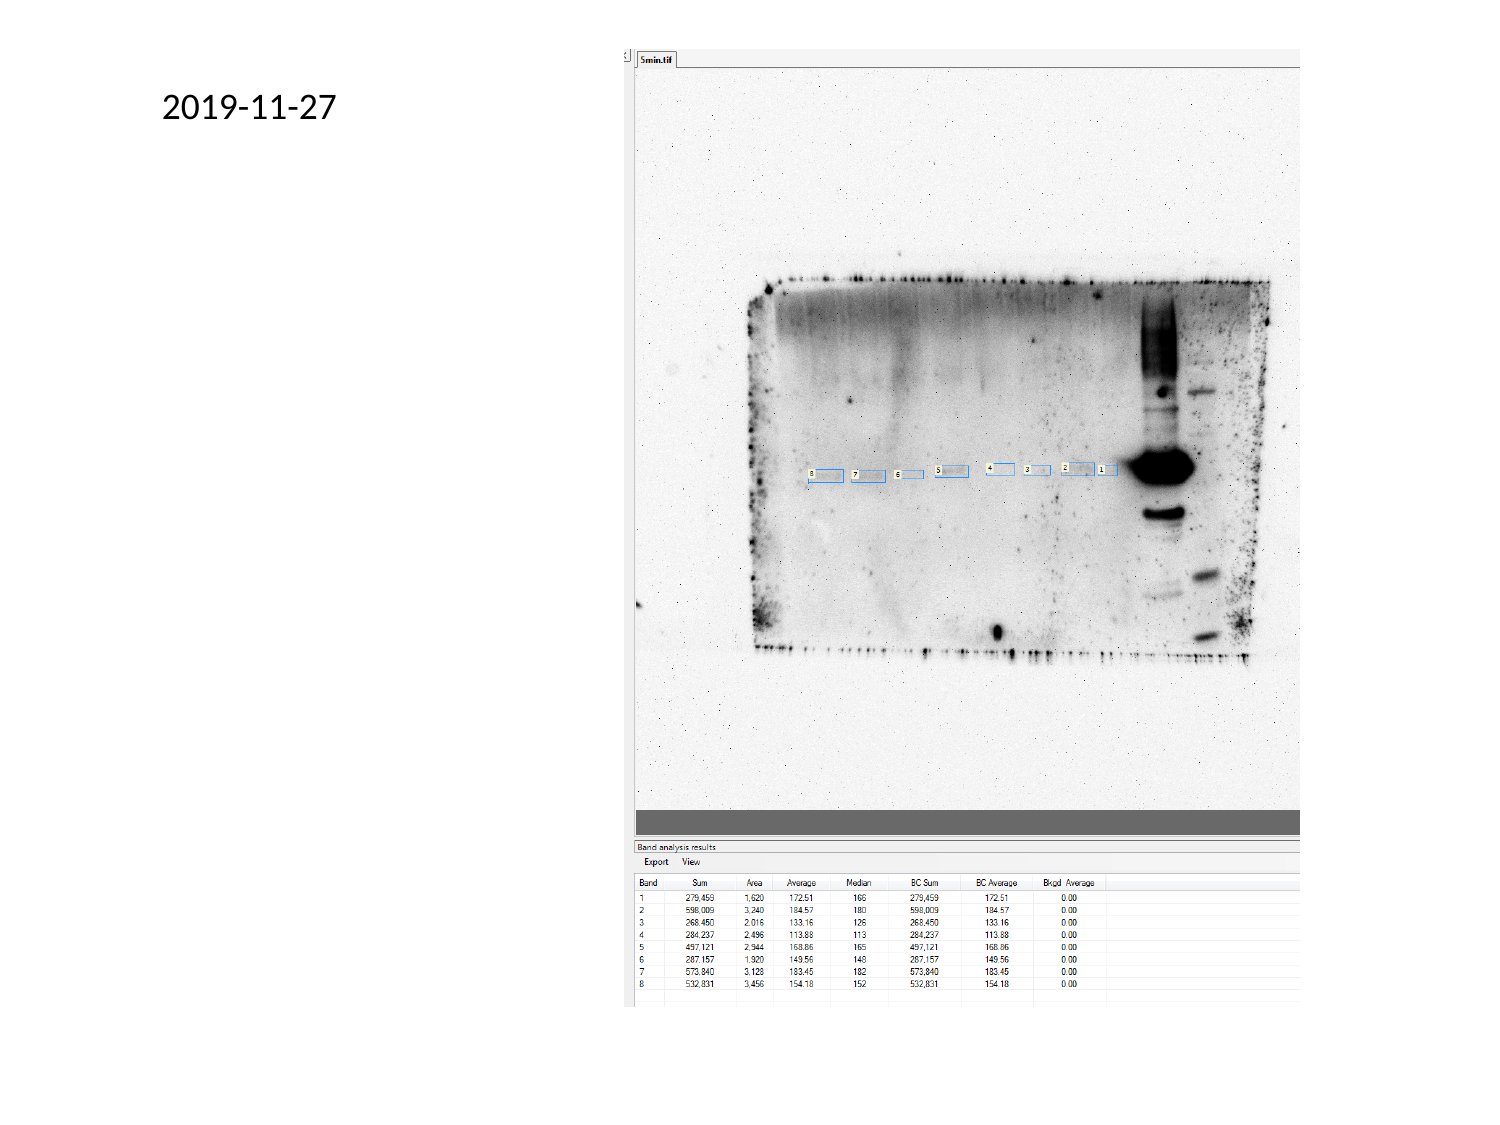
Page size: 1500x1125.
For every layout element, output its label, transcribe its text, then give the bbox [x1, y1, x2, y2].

picture [624, 49, 1301, 1008]
text_box 2019-11-27 [138, 74, 352, 135]
